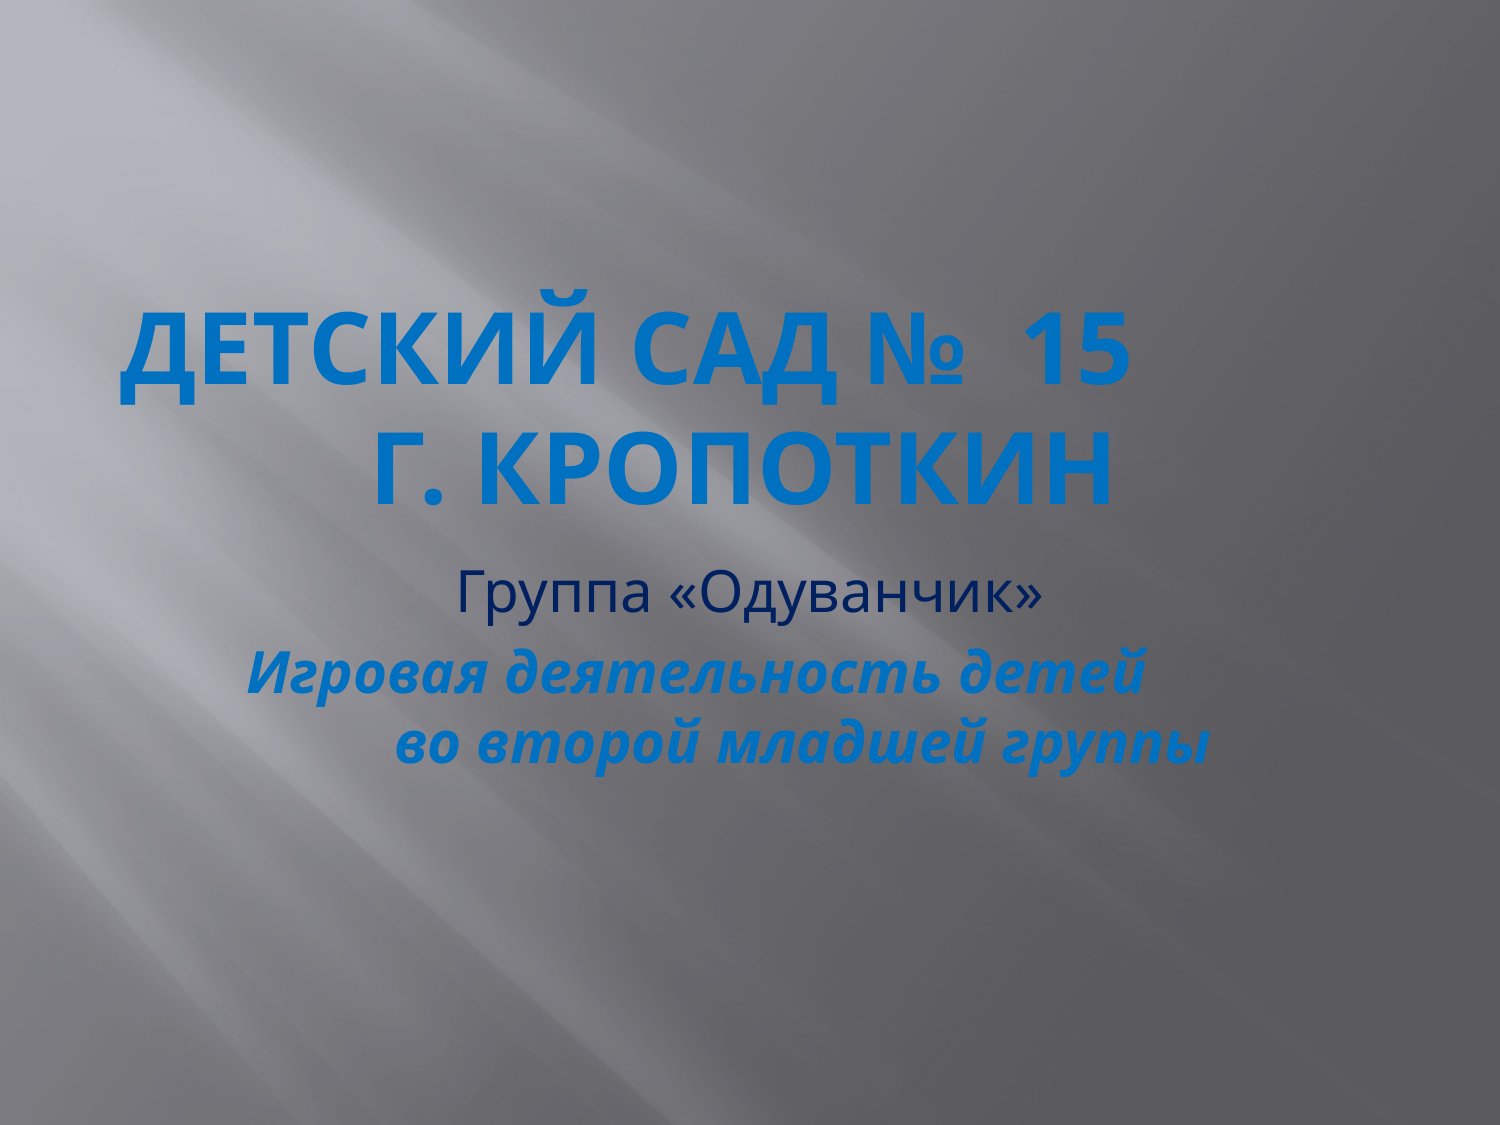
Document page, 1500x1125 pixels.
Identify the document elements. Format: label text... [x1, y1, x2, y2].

subtitle Группа «Одуванчик» Игровая деятельность детей во второй младшей группы [225, 546, 1275, 834]
title Детский сад № 15 г. Кропоткин [69, 224, 1420, 525]
